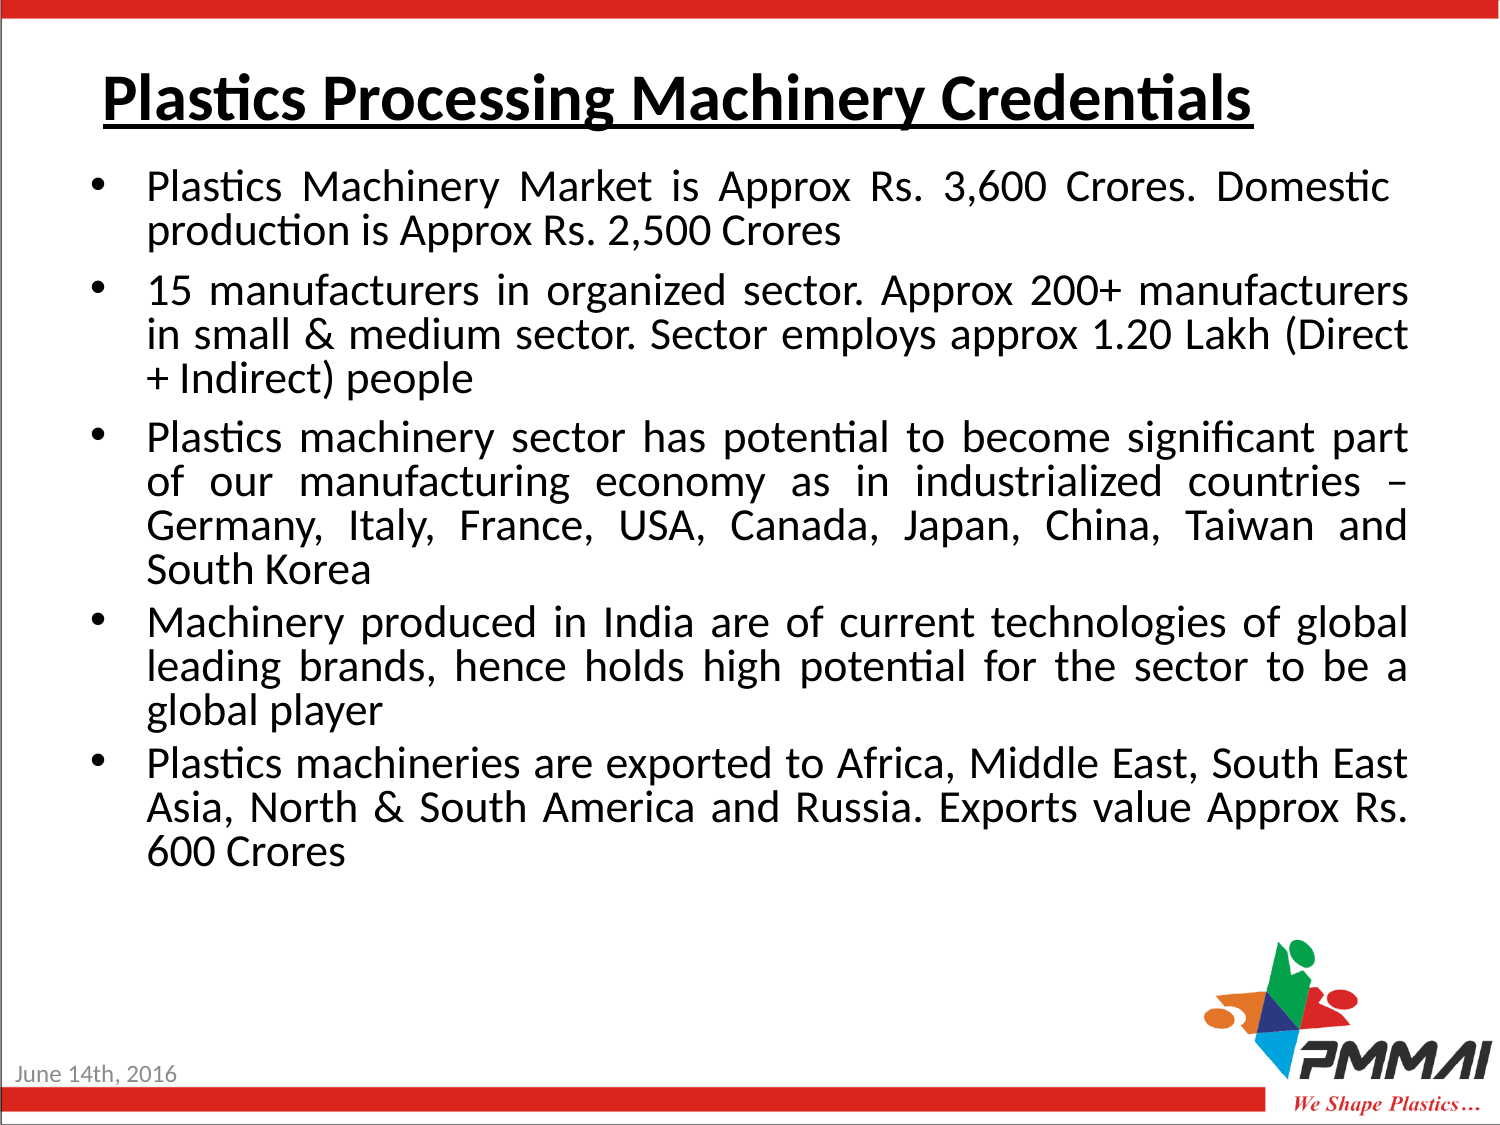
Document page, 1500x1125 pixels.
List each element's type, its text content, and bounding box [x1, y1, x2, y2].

picture [0, 0, 1500, 1125]
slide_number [0, 1042, 350, 1103]
title Plastics Processing Machinery Credentials [87, 37, 1425, 149]
list Plastics Machinery Market is Approx Rs. 3,600 Crores. Domestic production is Approx Rs. 2,500 Crores 15 manufacturers in organized sector. Approx 200+ manufacturers in small & medium sector. Sector employs approx 1.20 Lakh (Direct + Indirect) people Plastics machinery sector has potential to become significant part of our manufacturing economy as in industrialized countries – Germany, Italy, France, USA, Canada, Japan, China, Taiwan and South Korea Machinery produced in India are of current technologies of global leading brands, hence holds high potential for the sector to be a global player Plastics machineries are exported to Africa, Middle East, South East Asia, North & South America and Russia. Exports value Approx Rs. 600 Crores [75, 159, 1425, 959]
